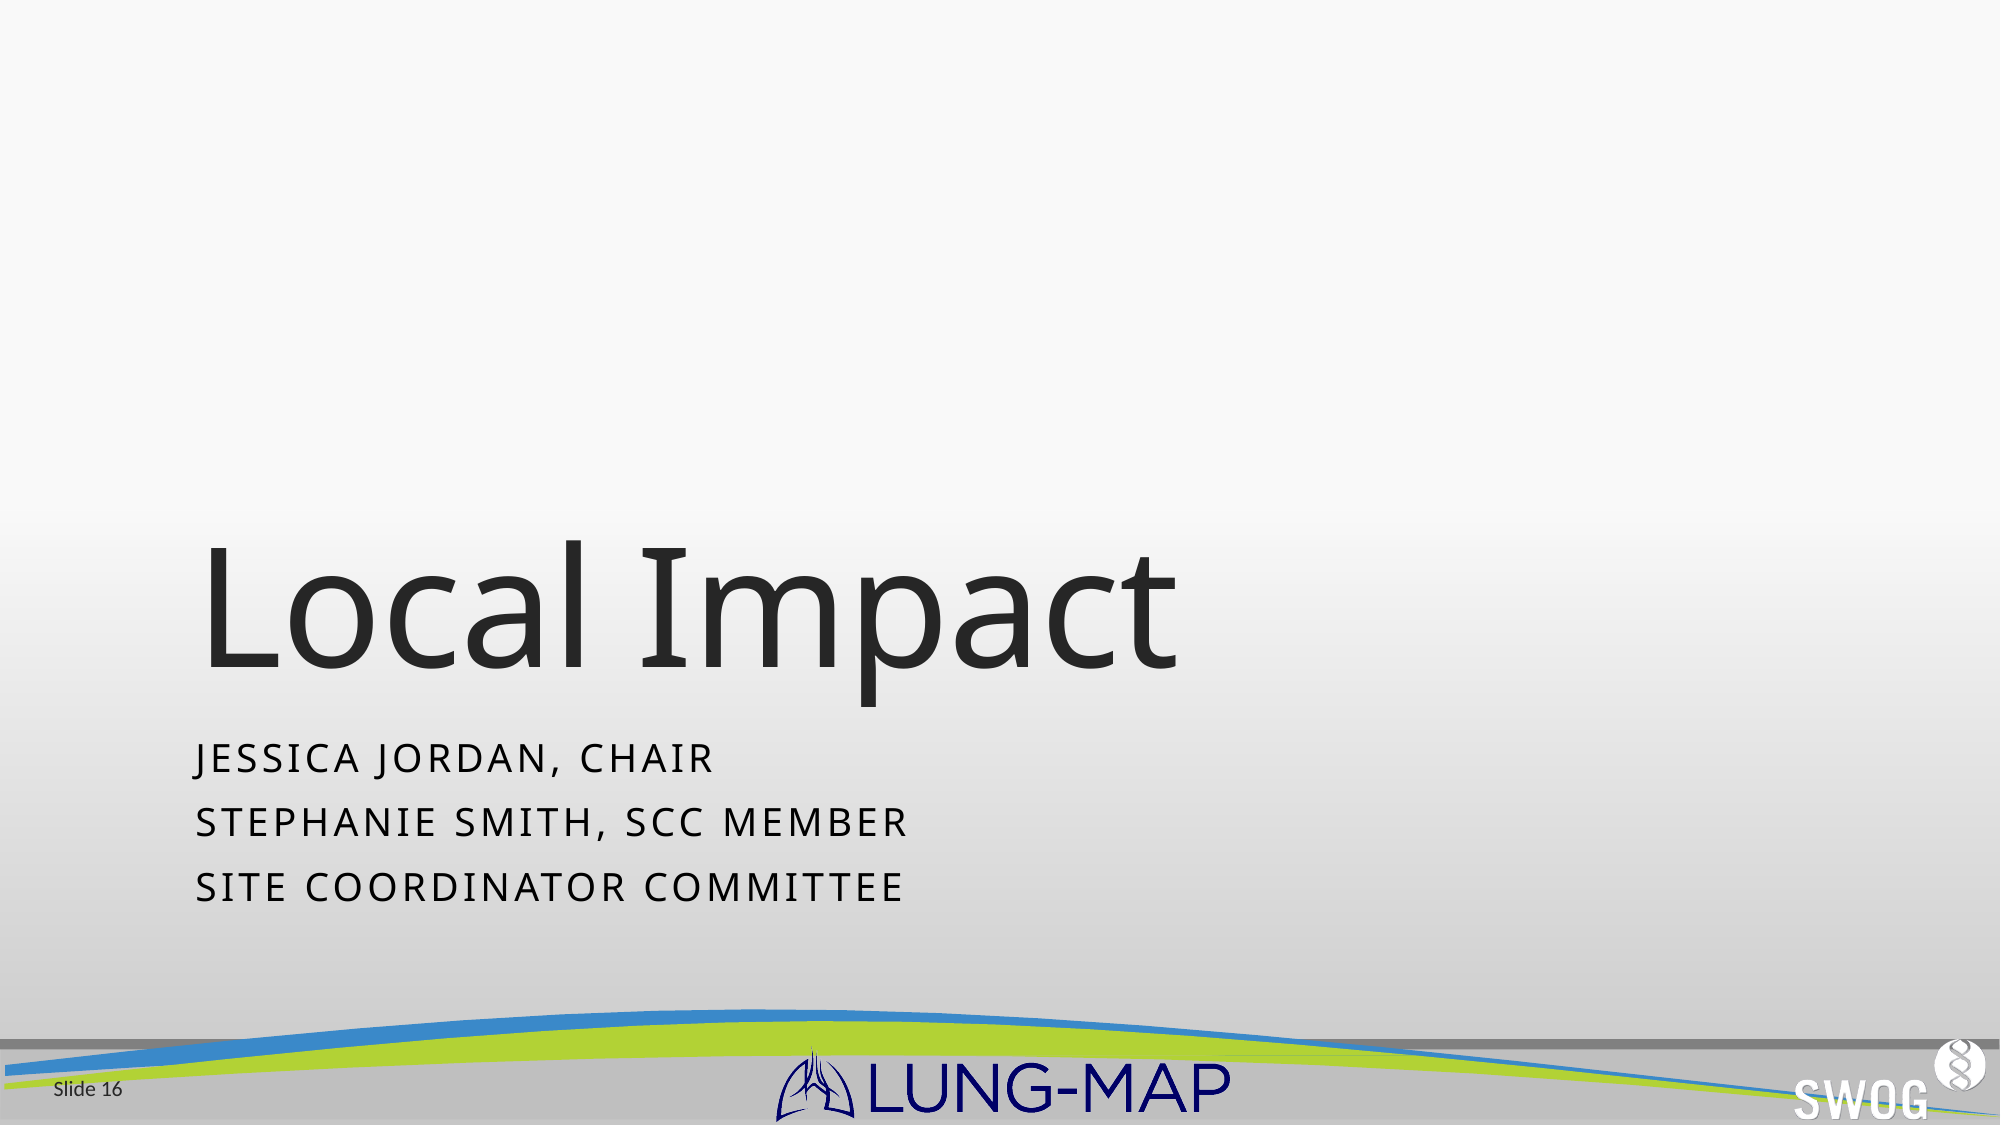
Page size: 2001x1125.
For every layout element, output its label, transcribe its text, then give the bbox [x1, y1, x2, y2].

picture [1794, 1039, 1986, 1120]
subtitle Jessica Jordan, Chair Stephanie Smith, SCC Member Site Coordinator Committee [180, 730, 1831, 919]
picture [578, 1039, 1422, 1125]
title Local Impact [180, 124, 1830, 710]
slide_number Slide 16 [4, 1057, 138, 1118]
